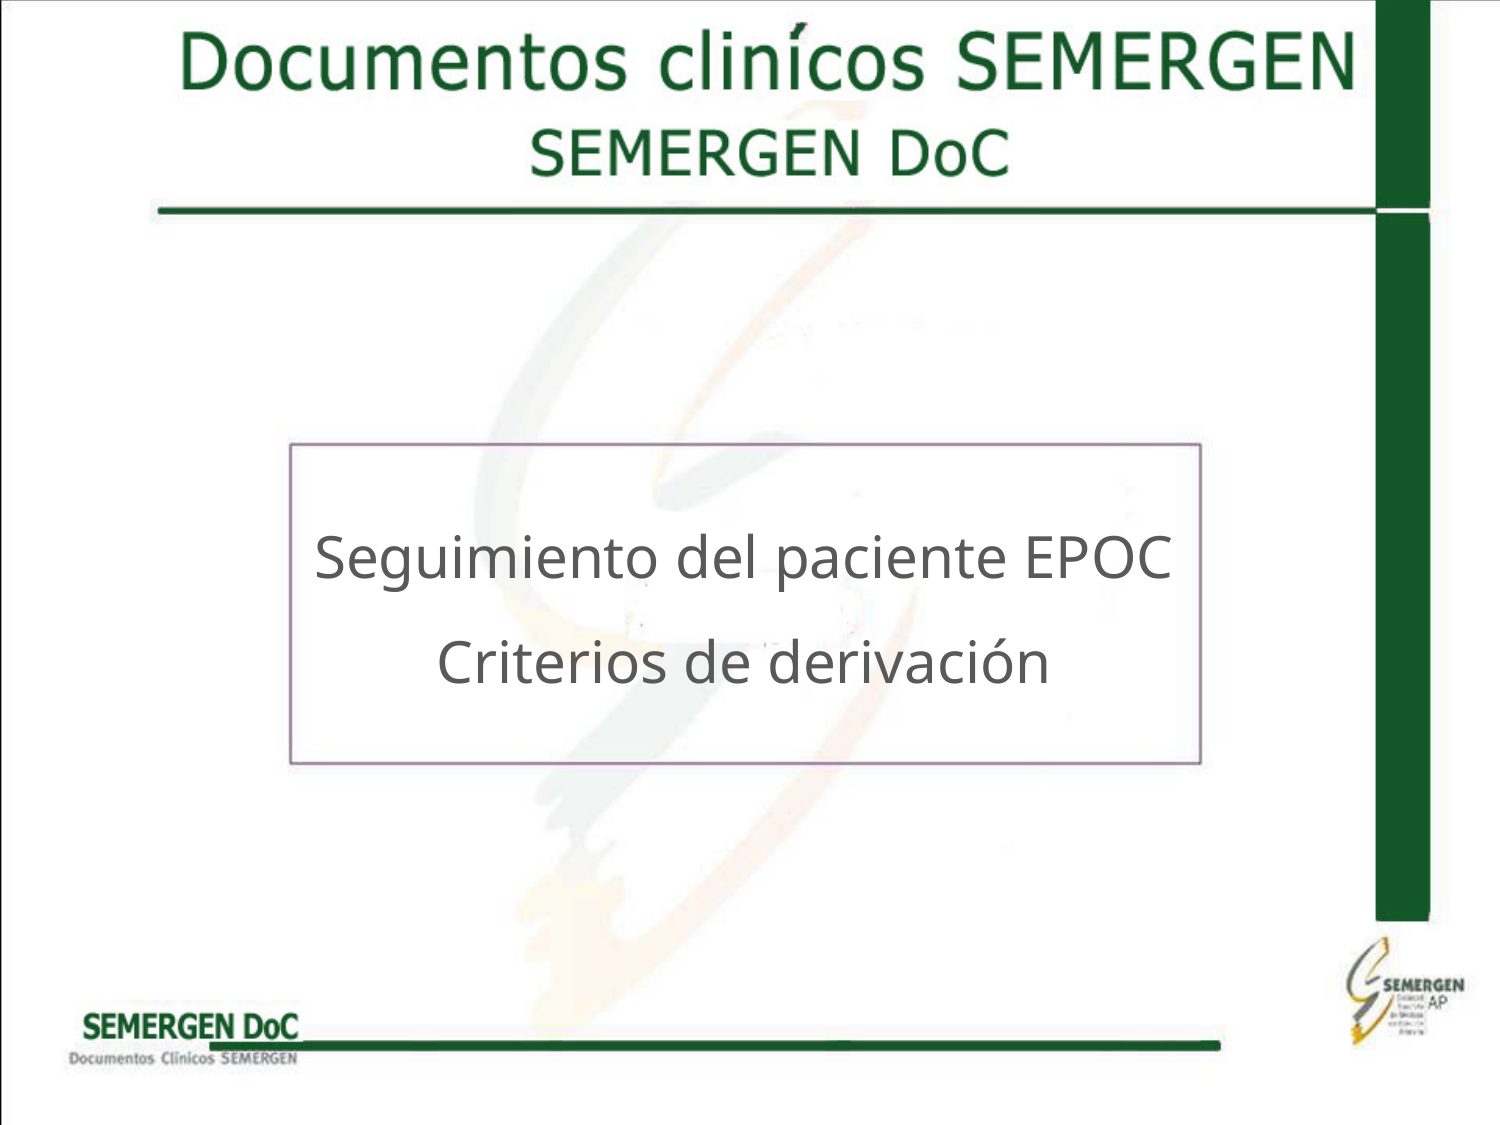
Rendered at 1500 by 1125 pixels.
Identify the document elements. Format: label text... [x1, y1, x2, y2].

title Seguimiento del paciente EPOC Criterios de derivación [242, 444, 1247, 632]
picture [0, 0, 1500, 1125]
